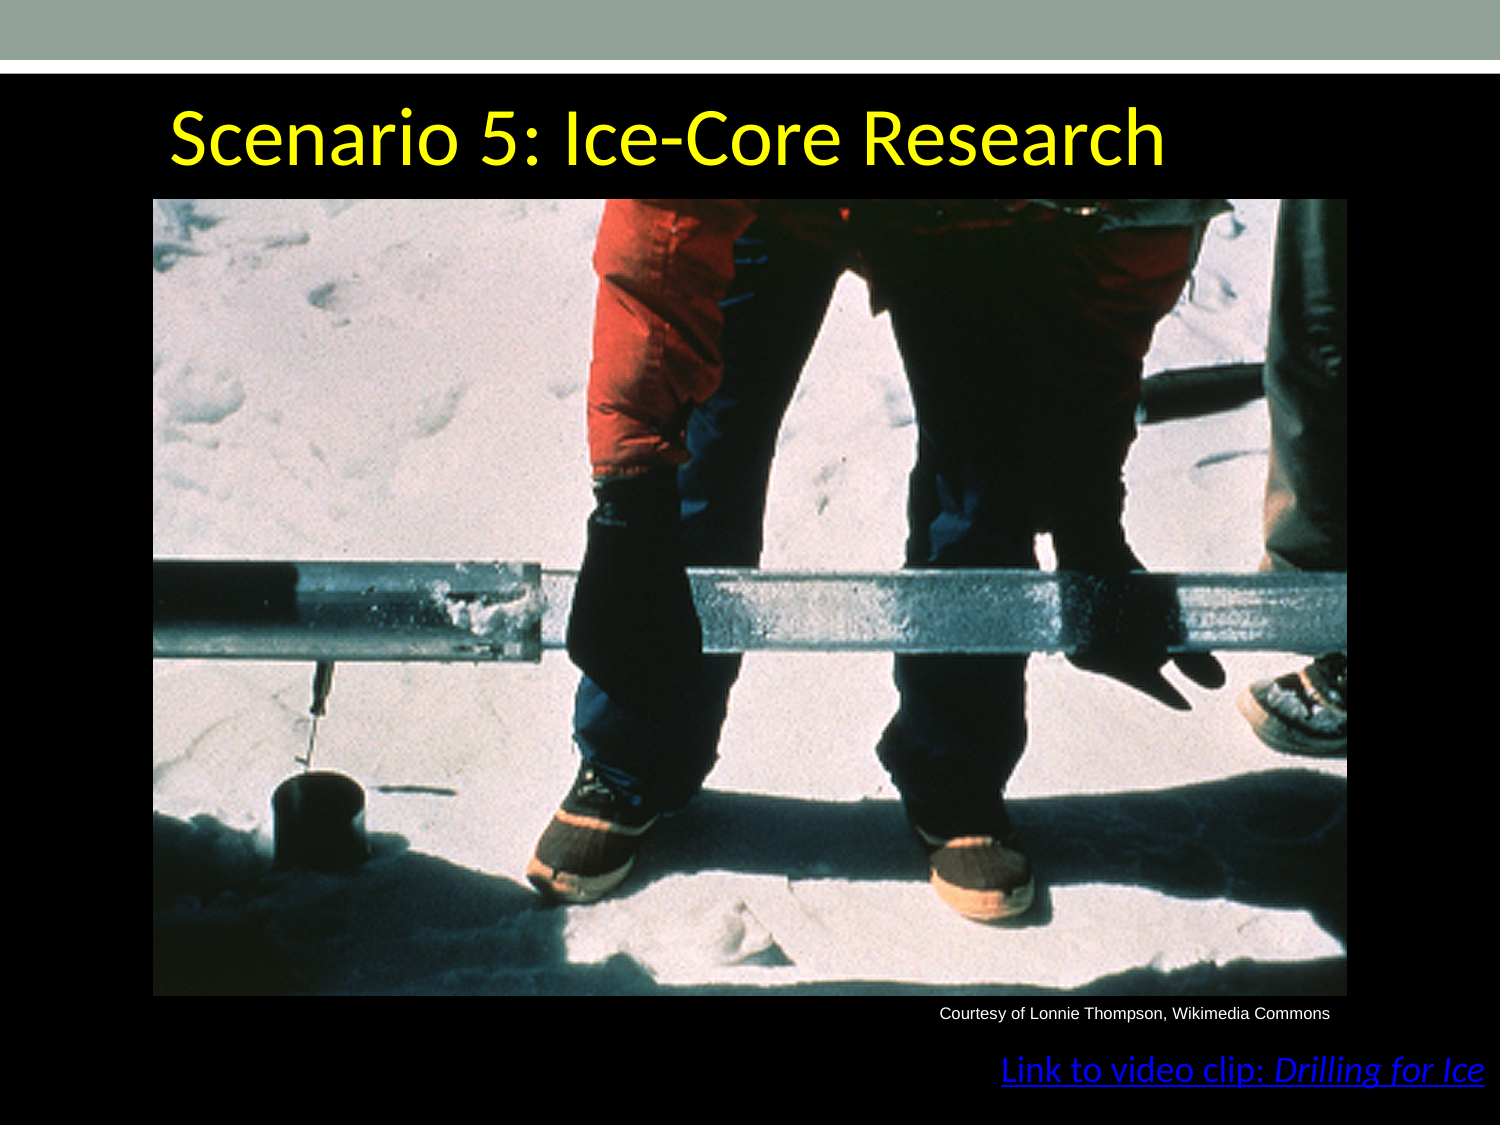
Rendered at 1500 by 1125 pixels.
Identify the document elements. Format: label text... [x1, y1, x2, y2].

text_box Link to video clip: Drilling for Ice [749, 1037, 1500, 1098]
text_box Scenario 5: Ice-Core Research [154, 75, 1184, 190]
text_box Courtesy of Lonnie Thompson, Wikimedia Commons [924, 995, 1375, 1031]
picture [152, 199, 1348, 996]
